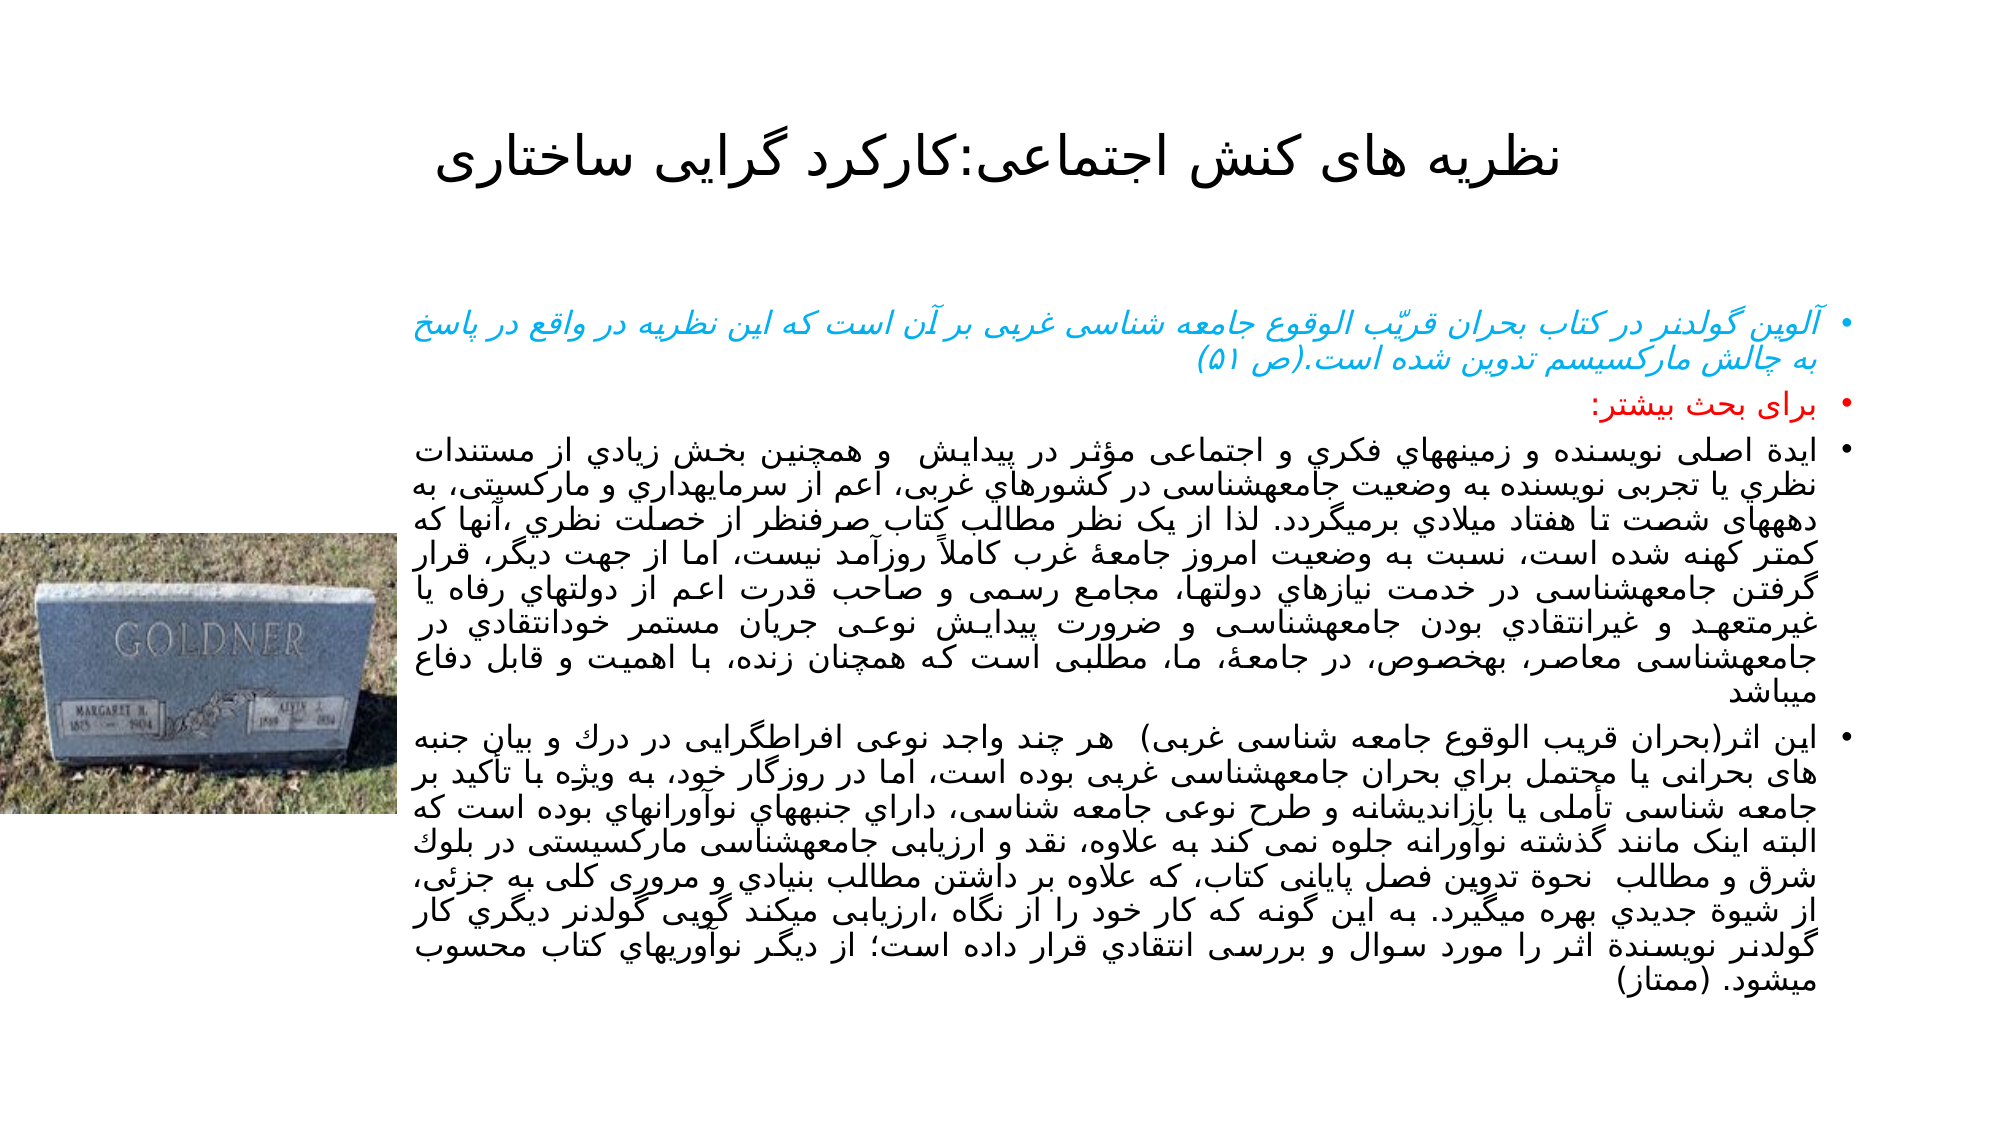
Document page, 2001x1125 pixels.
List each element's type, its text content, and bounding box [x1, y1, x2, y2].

picture [0, 533, 397, 814]
list آلوین گولدنر در کتاب بحران قریّب الوقوع جامعه شناسی غربی بر آن است که این نظریه در واقع در پاسخ به چالش مارکسیسم تدوین شده است.(ص ۵۱) برای بحث بیشتر: ایدة اصلی نویسنده و زمینههاي فکري و اجتماعی مؤثر در پیدایش و همچنین بخش زیادي از مستندات نظري یا تجربی نویسنده به وضعیت جامعهشناسی در کشورهاي غربی، اعم از سرمایهداري و مارکسیتی، به دهههای شصت تا هفتاد میلادي برمیگردد. لذا از یک نظر مطالب کتاب صرفنظر از خصلت نظري ،آنها که کمتر کهنه شده است، نسبت به وضعیت امروز جامعۀ غرب کاملاً روزآمد نیست، اما از جهت دیگر، قرار گرفتن جامعهشناسی در خدمت نیازهاي دولتها، مجامع رسمی و صاحب قدرت اعم از دولتهاي رفاه یا غیرمتعهد و غیرانتقادي بودن جامعهشناسی و ضرورت پیدایش نوعی جریان مستمر خودانتقادي در جامعهشناسی معاصر، بهخصوص، در جامعۀ، ما، مطلبی است که همچنان زنده، با اهمیت و قابل دفاع میباشد این اثر(بحران قریب الوقوع جامعه شناسی غربی) هر چند واجد نوعی افراطگرایی در درك و بیان جنبه های بحرانی یا محتمل براي بحران جامعهشناسی غربی بوده است، اما در روزگار خود، به ویژه با تأکید بر جامعه شناسی تأملی یا بازاندیشانه و طرح نوعی جامعه شناسی، داراي جنبههاي نوآورانهاي بوده است که البته اینک مانند گذشته نوآورانه جلوه نمی کند به علاوه، نقد و ارزیابی جامعهشناسی مارکسیستی در بلوك شرق و مطالب نحوة تدوین فصل پایانی کتاب، که علاوه بر داشتن مطالب بنیادي و مروری کلی به جزئی، از شیوة جدیدي بهره میگیرد. به این گونه که کار خود را از نگاه ،ارزیابی میکند گویی گولدنر دیگري کار گولدنر نویسندة اثر را مورد سوال و بررسی انتقادي قرار داده است؛ از دیگر نوآوريهاي کتاب محسوب میشود. (ممتاز) [396, 299, 1863, 1014]
title نظریه های کنش اجتماعی:کارکرد گرایی ساختاری [137, 59, 1863, 278]
